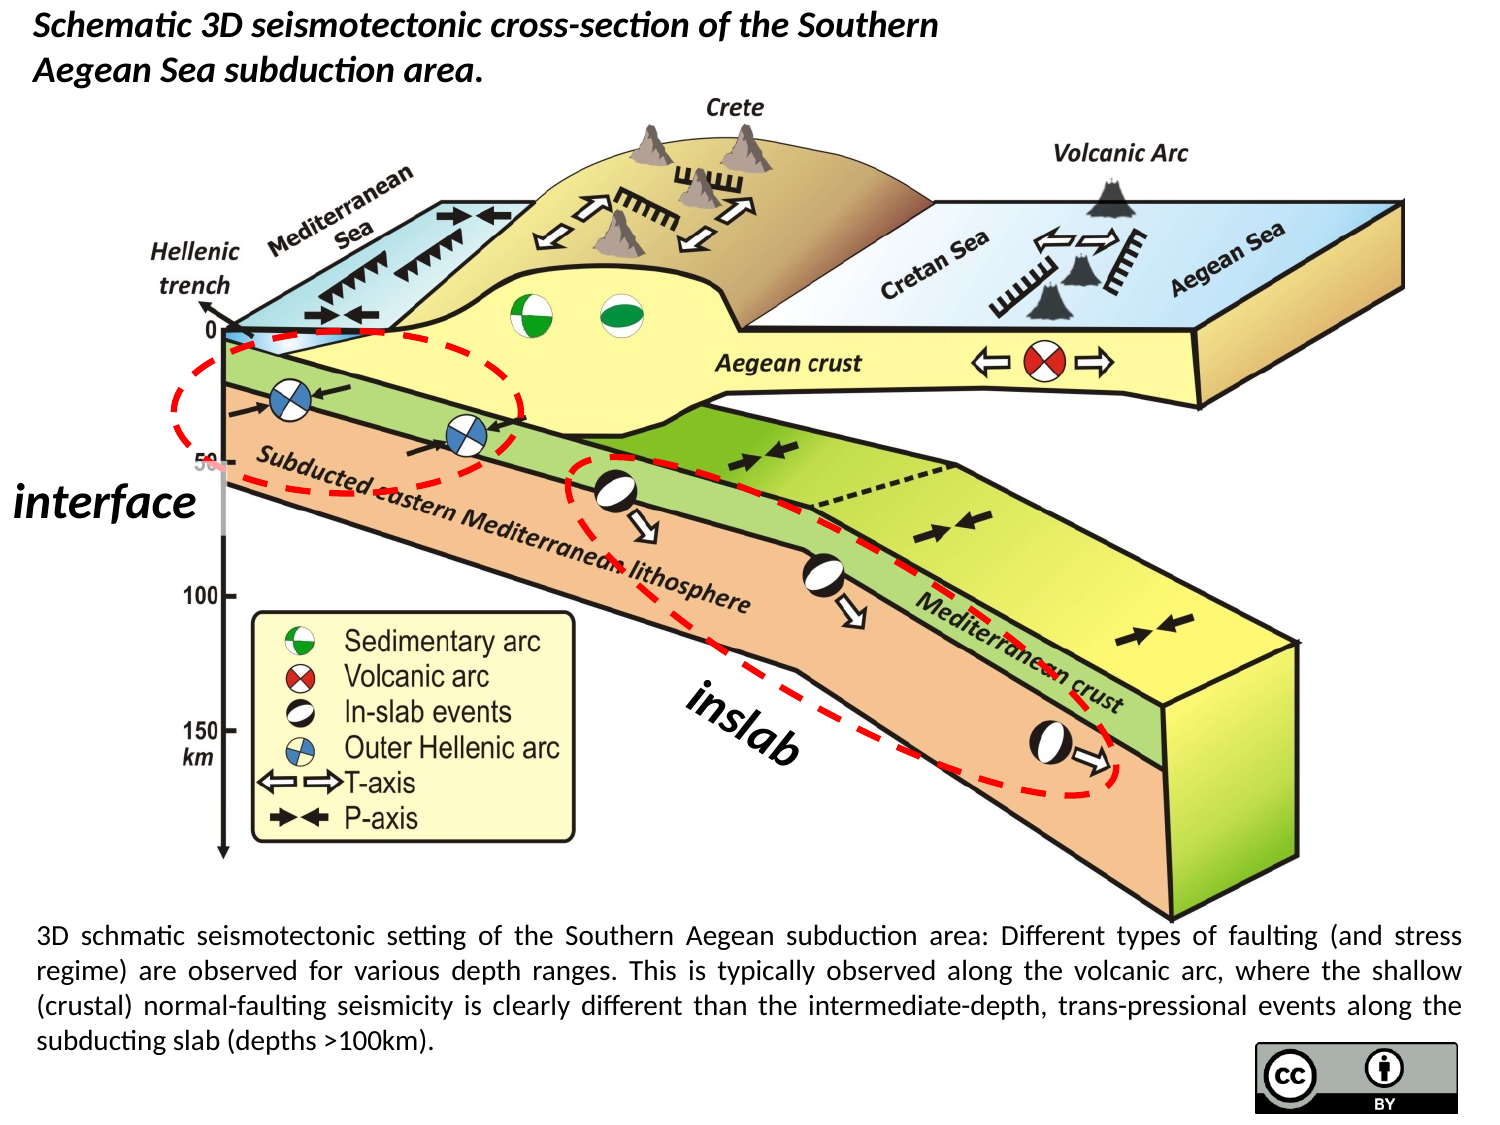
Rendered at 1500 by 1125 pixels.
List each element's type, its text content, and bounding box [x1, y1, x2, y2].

text_box interface [0, 460, 144, 536]
picture [149, 98, 1405, 924]
text_box Schematic 3D seismotectonic cross-section of the Southern Aegean Sea subduction area. [18, 0, 997, 98]
text_box 3D schmatic seismotectonic setting of the Southern Aegean subduction area: Different types of faulting (and stress regime) are observed for various depth ranges. This is typically observed along the volcanic arc, where the shallow (crustal) normal-faulting seismicity is clearly different than the intermediate-depth, trans-pressional events along the subducting slab (depths >100km). [21, 908, 1479, 1064]
picture [1255, 1064, 1458, 1114]
